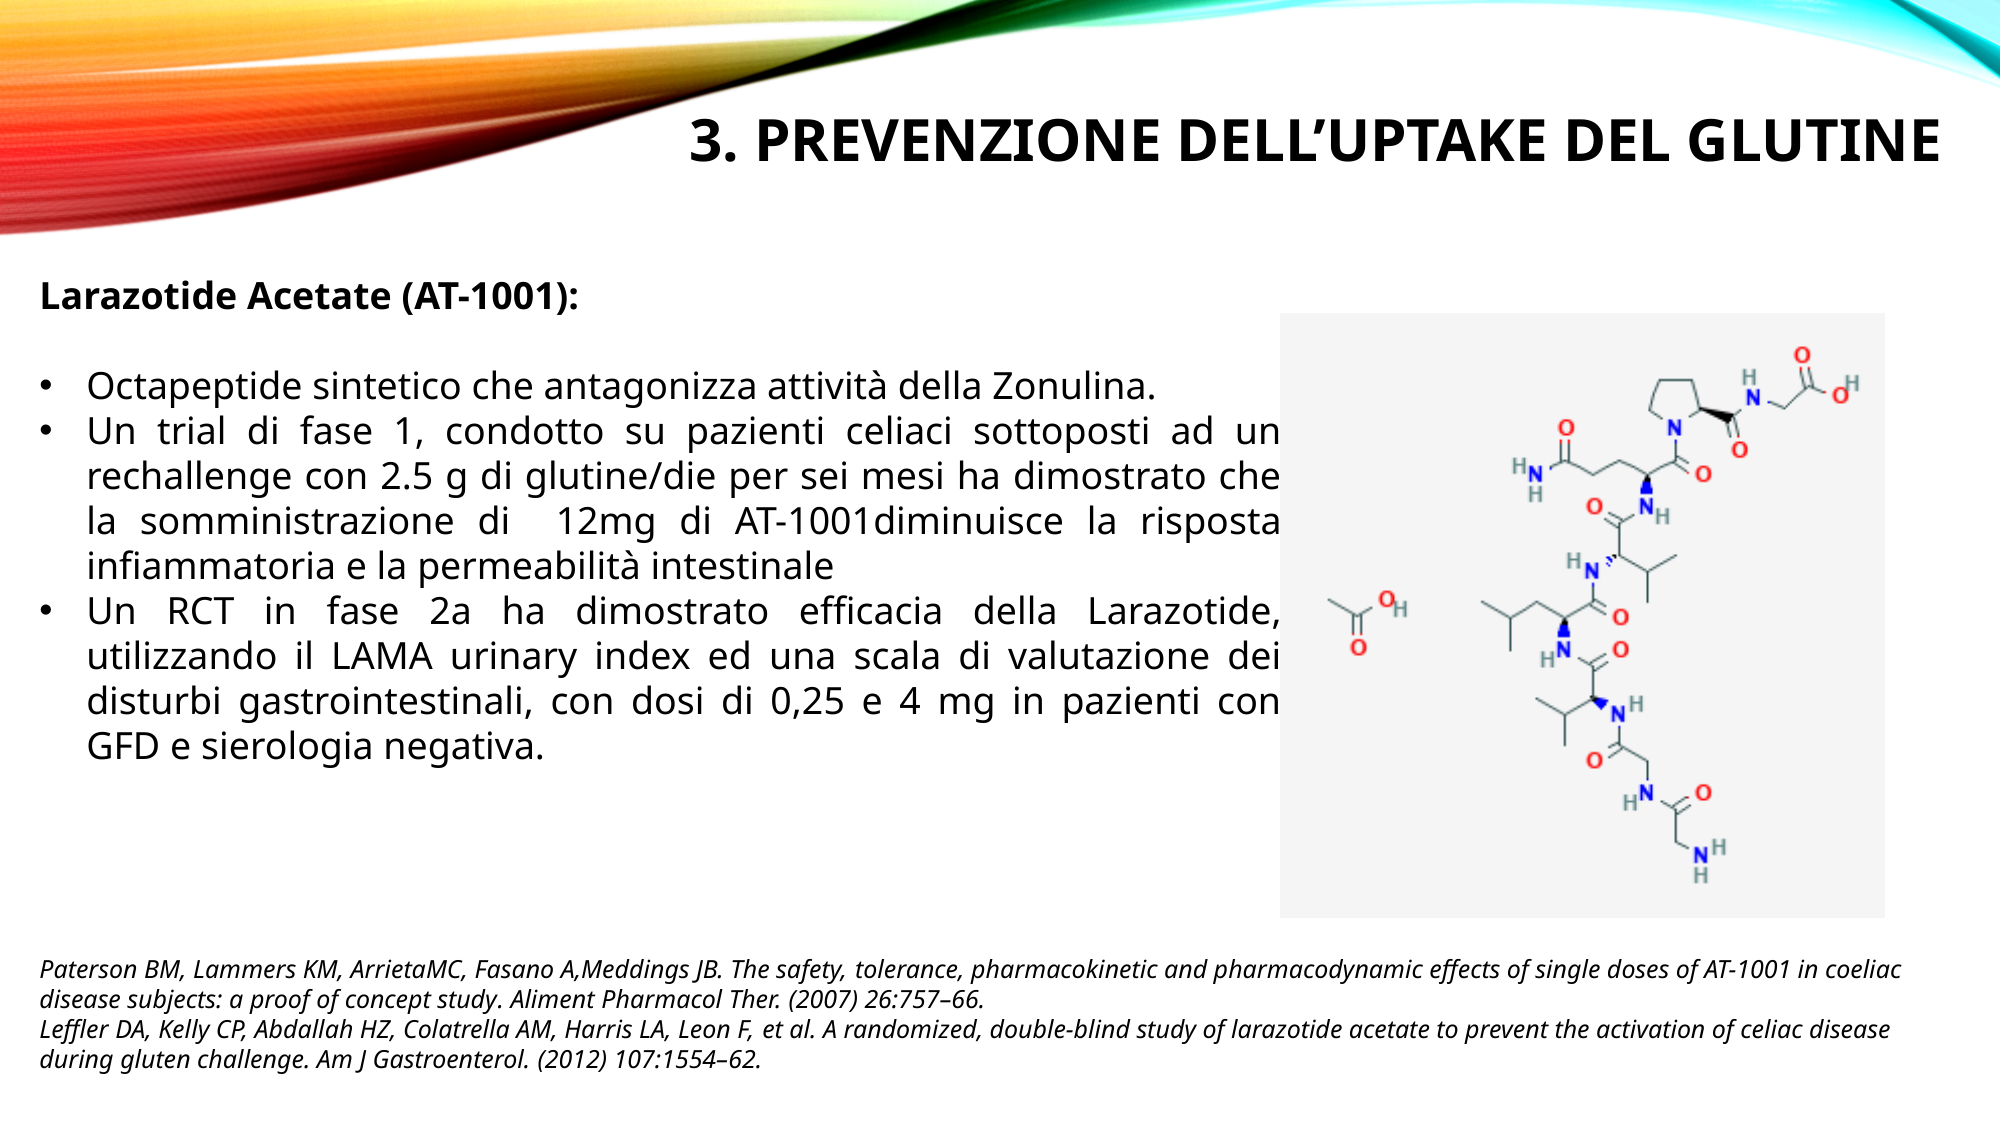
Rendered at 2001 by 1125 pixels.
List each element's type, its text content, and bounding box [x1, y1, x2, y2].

text_box 3. PREVENZIONE DELL’UPTAKE DEL GLUTINE [674, 96, 2000, 181]
text_box Paterson BM, Lammers KM, ArrietaMC, Fasano A,Meddings JB. The safety, tolerance, pharmacokinetic and pharmacodynamic effects of single doses of AT-1001 in coeliac disease subjects: a proof of concept study. Aliment Pharmacol Ther. (2007) 26:757–66. Leffler DA, Kelly CP, Abdallah HZ, Colatrella AM, Harris LA, Leon F, et al. A randomized, double-blind study of larazotide acetate to prevent the activation of celiac disease during gluten challenge. Am J Gastroenterol. (2012) 107:1554–62. [24, 946, 1973, 1125]
picture [0, 0, 2000, 237]
picture [1280, 313, 1885, 918]
text_box Larazotide Acetate (AT-1001): Octapeptide sintetico che antagonizza attività della Zonulina. Un trial di fase 1, condotto su pazienti celiaci sottoposti ad un rechallenge con 2.5 g di glutine/die per sei mesi ha dimostrato che la somministrazione di 12mg di AT-1001diminuisce la risposta infiammatoria e la permeabilità intestinale Un RCT in fase 2a ha dimostrato efficacia della Larazotide, utilizzando il LAMA urinary index ed una scala di valutazione dei disturbi gastrointestinali, con dosi di 0,25 e 4 mg in pazienti con GFD e sierologia negativa. [24, 265, 1298, 815]
